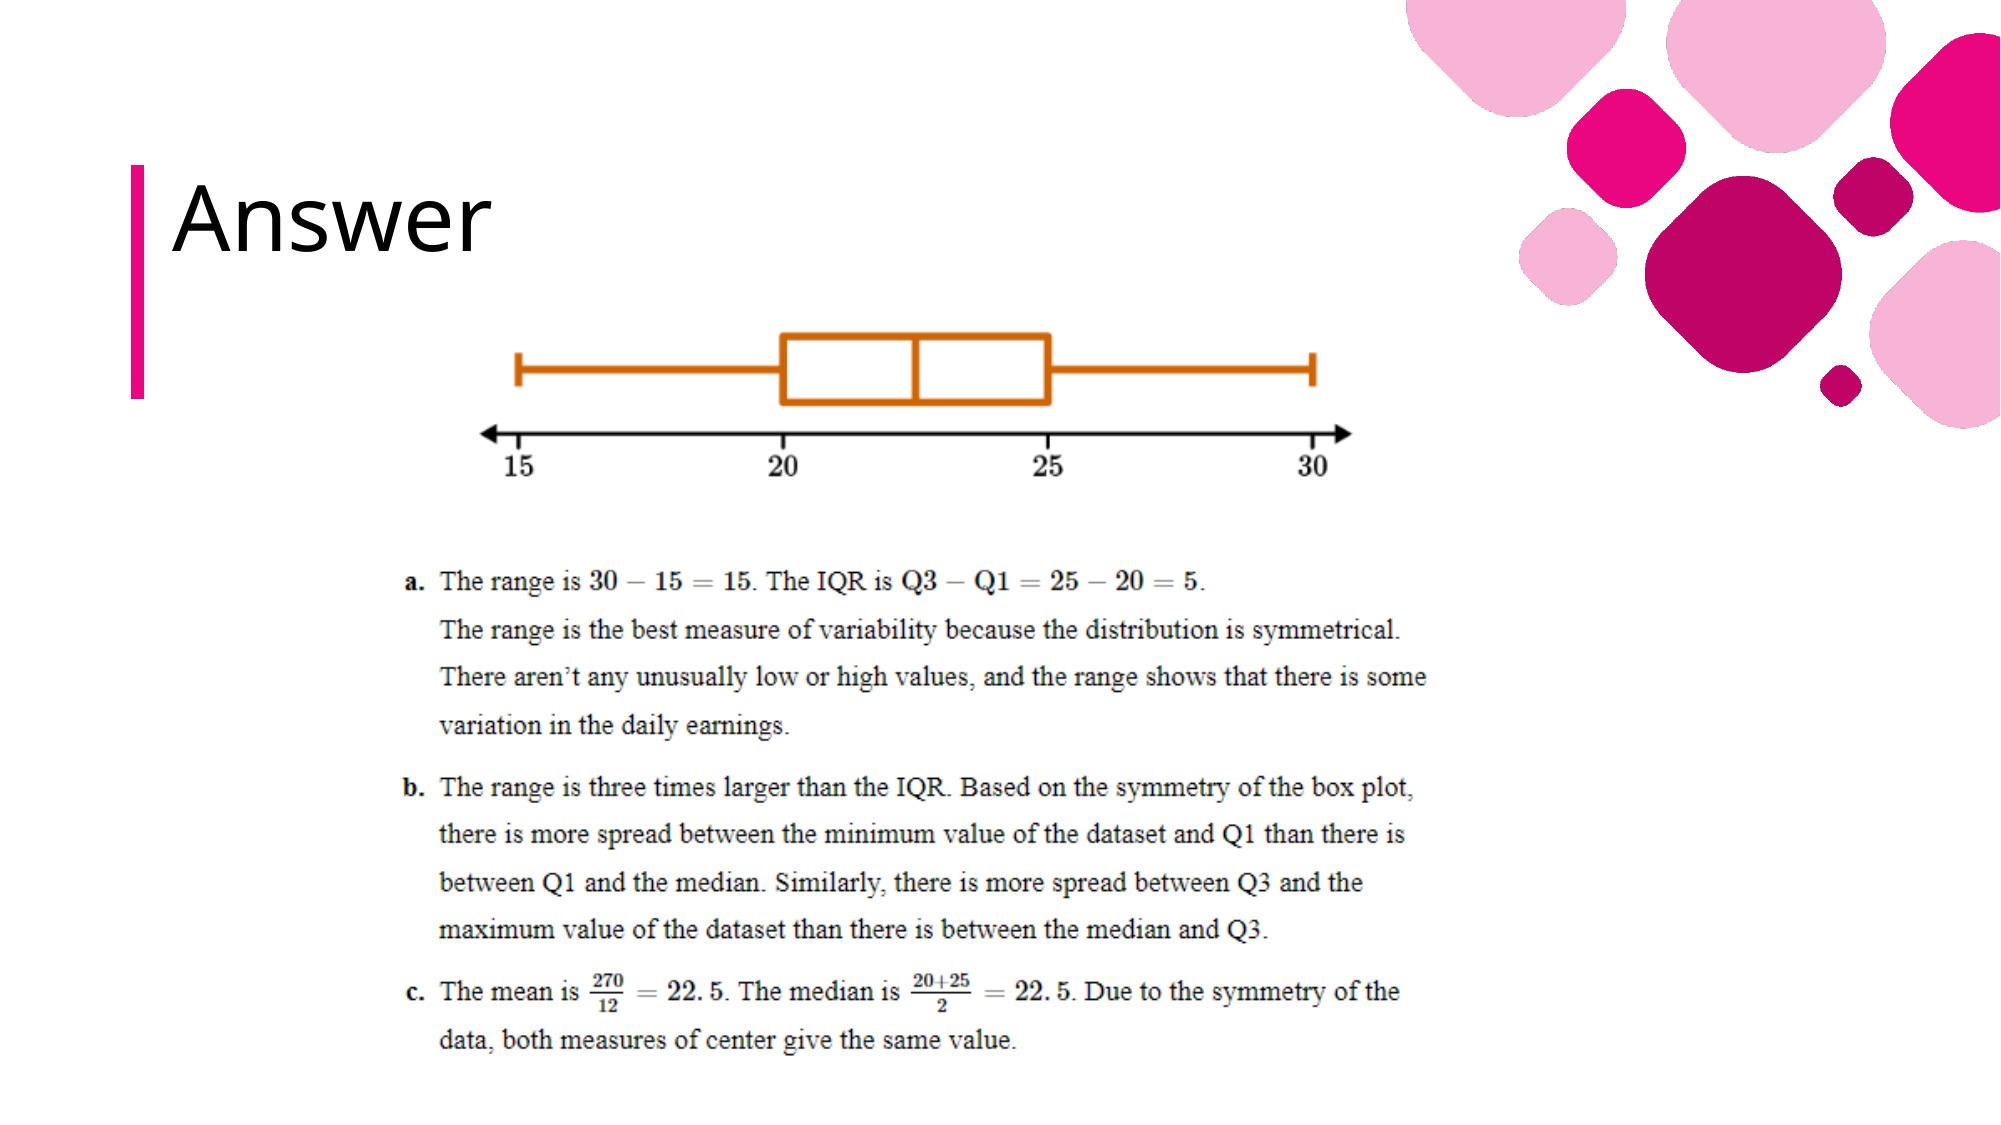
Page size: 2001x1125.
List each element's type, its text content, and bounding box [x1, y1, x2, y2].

picture [1398, 0, 2001, 435]
title Answer [157, 165, 964, 399]
picture [386, 264, 1495, 1101]
